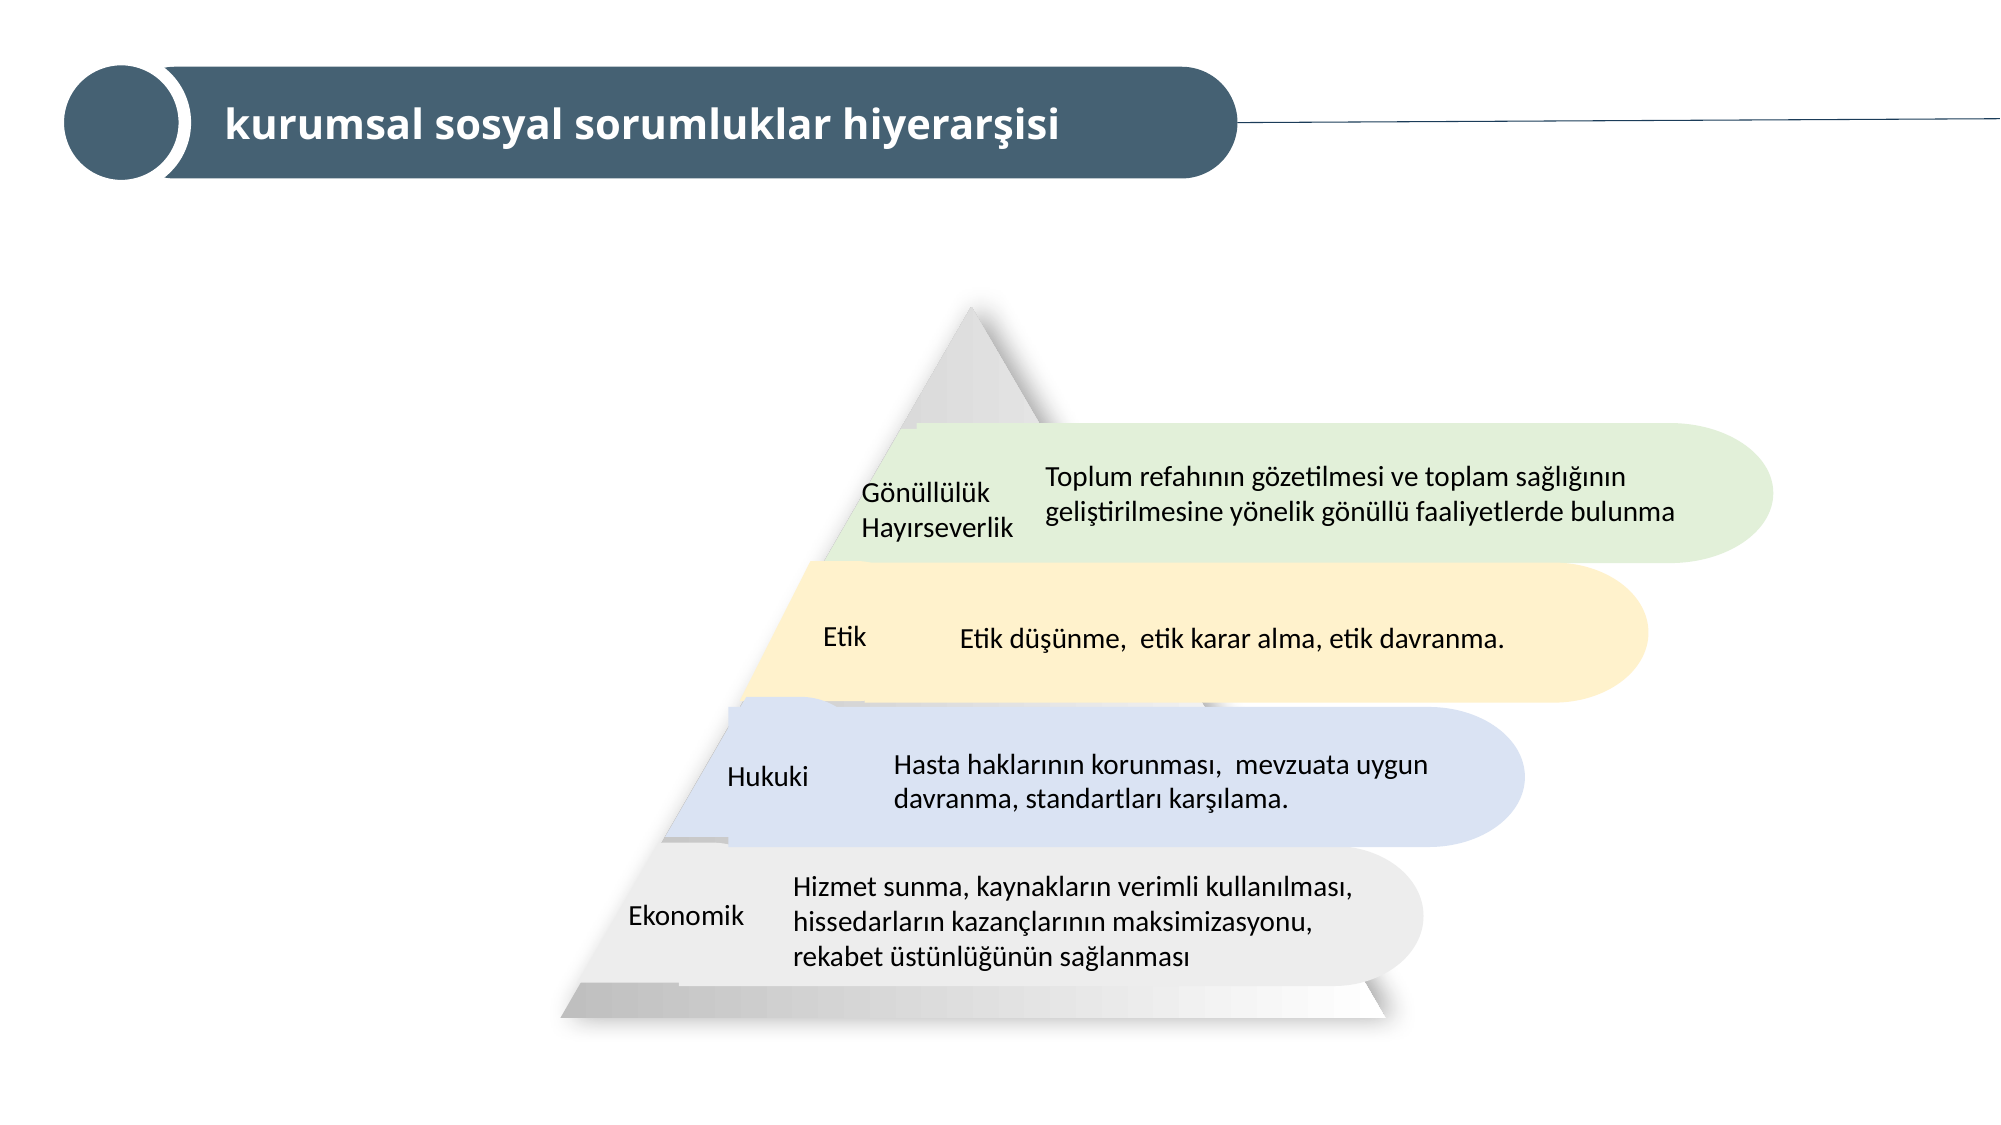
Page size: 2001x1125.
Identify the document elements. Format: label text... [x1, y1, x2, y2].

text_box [560, 306, 1386, 1019]
text_box kurumsal sosyal sorumluklar hiyerarşisi [158, 65, 1239, 180]
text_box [665, 696, 1537, 848]
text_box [577, 842, 1424, 987]
text_box [56, 58, 186, 188]
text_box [819, 422, 1774, 569]
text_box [1237, 118, 2000, 123]
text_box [739, 561, 1649, 703]
